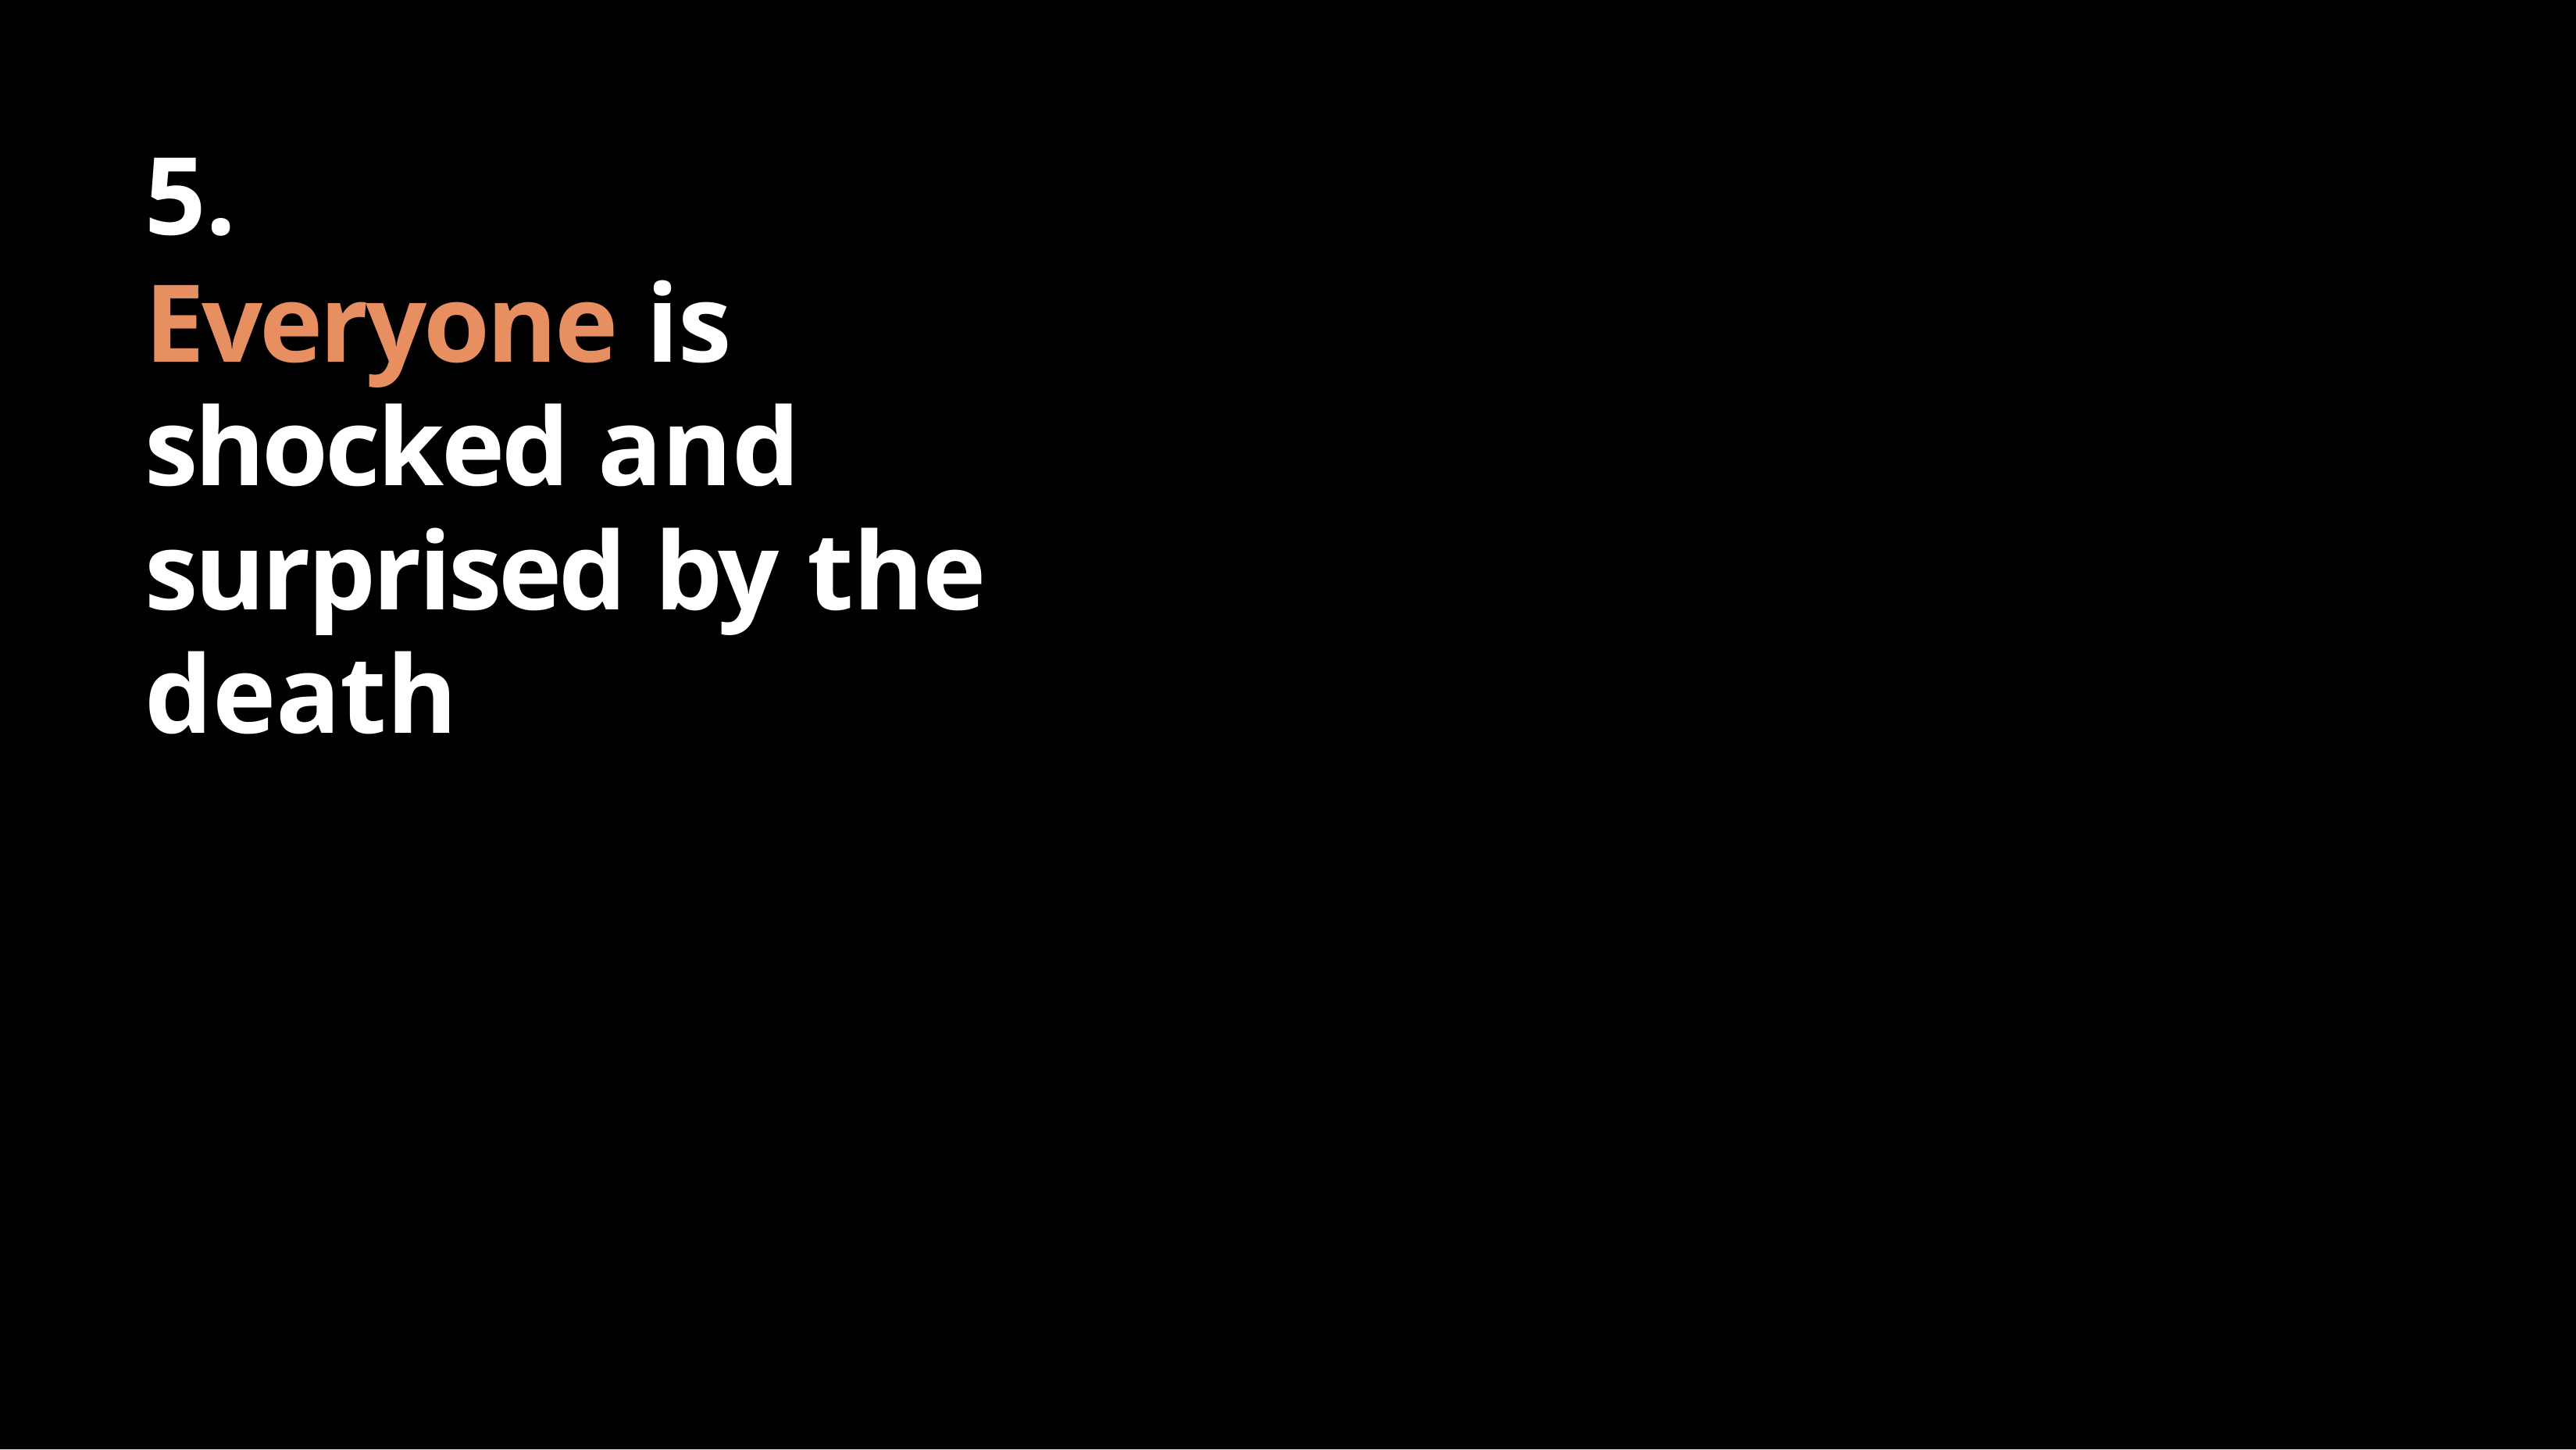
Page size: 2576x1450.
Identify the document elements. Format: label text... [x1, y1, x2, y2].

text_box 5. Everyone is shocked and surprised by the death [143, 128, 1001, 755]
